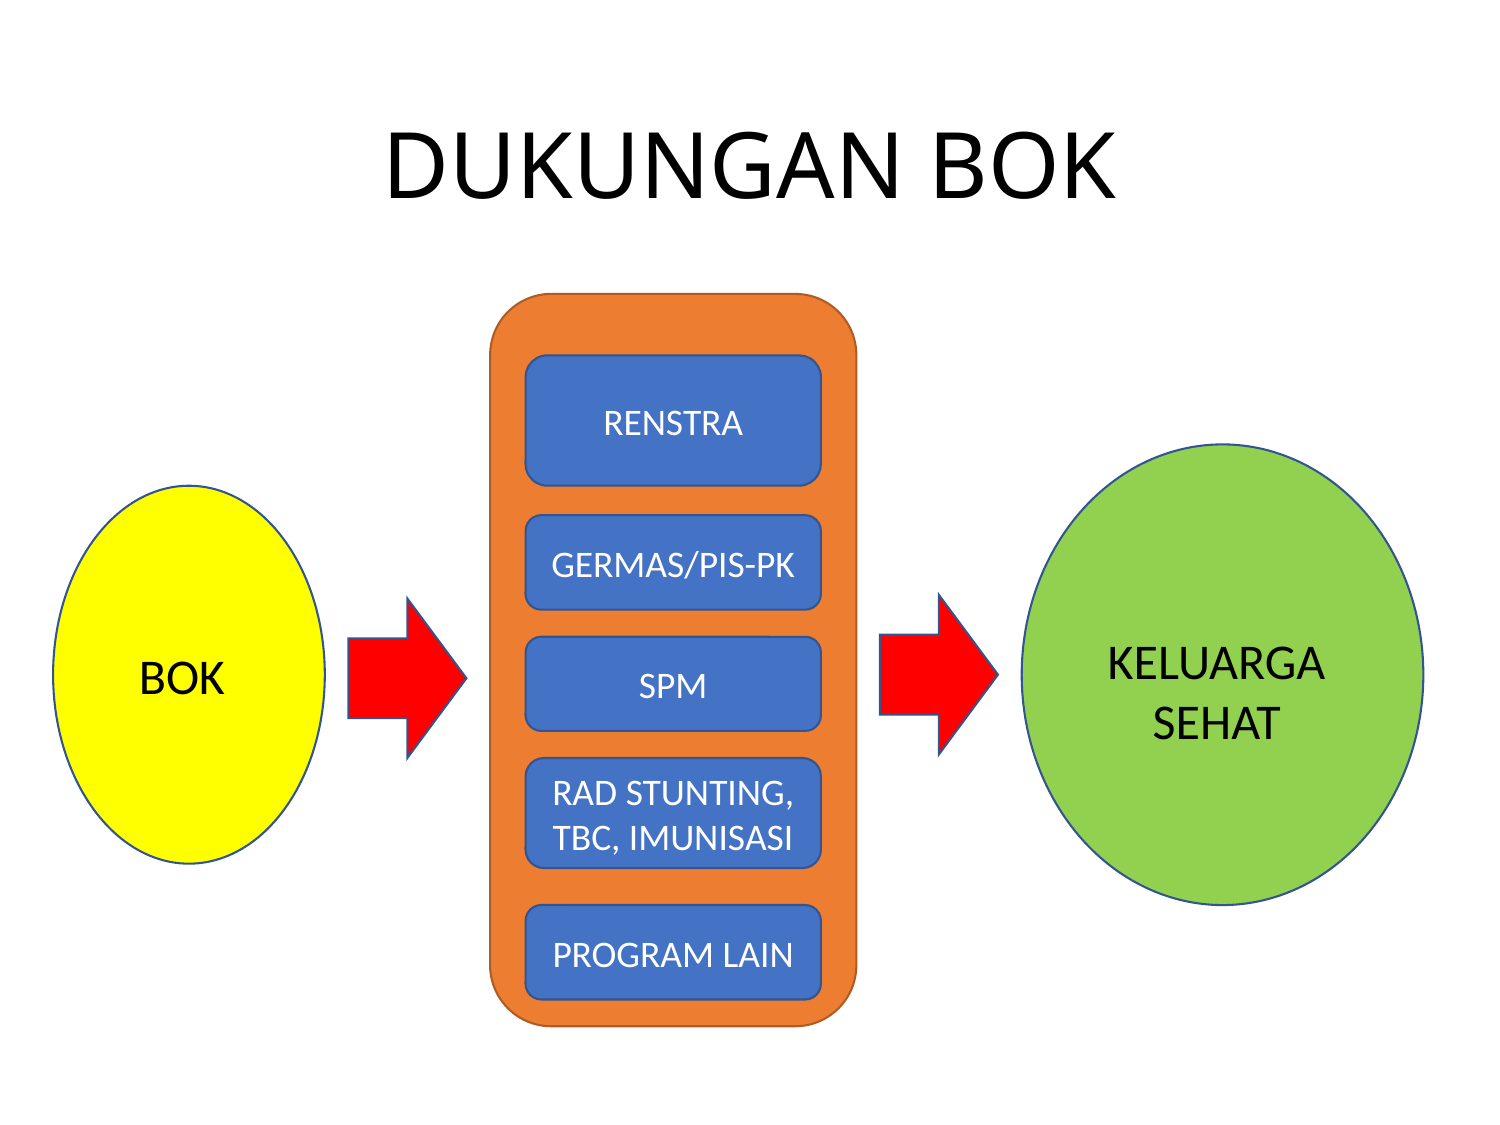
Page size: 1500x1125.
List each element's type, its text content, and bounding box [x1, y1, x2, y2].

text_box [52, 484, 326, 865]
text_box GERMAS/PIS-PK [524, 514, 822, 611]
text_box [489, 292, 858, 1028]
text_box SPM [524, 635, 822, 732]
title DUKUNGAN BOK [103, 59, 1397, 278]
text_box [1020, 443, 1425, 907]
text_box RENSTRA [524, 354, 822, 487]
text_box BOK [123, 636, 242, 712]
text_box PROGRAM LAIN [524, 903, 822, 1001]
text_box KELUARGA SEHAT [1068, 621, 1365, 757]
text_box RAD STUNTING, TBC, IMUNISASI [524, 756, 822, 870]
text_box [878, 591, 1000, 758]
text_box [347, 595, 468, 762]
